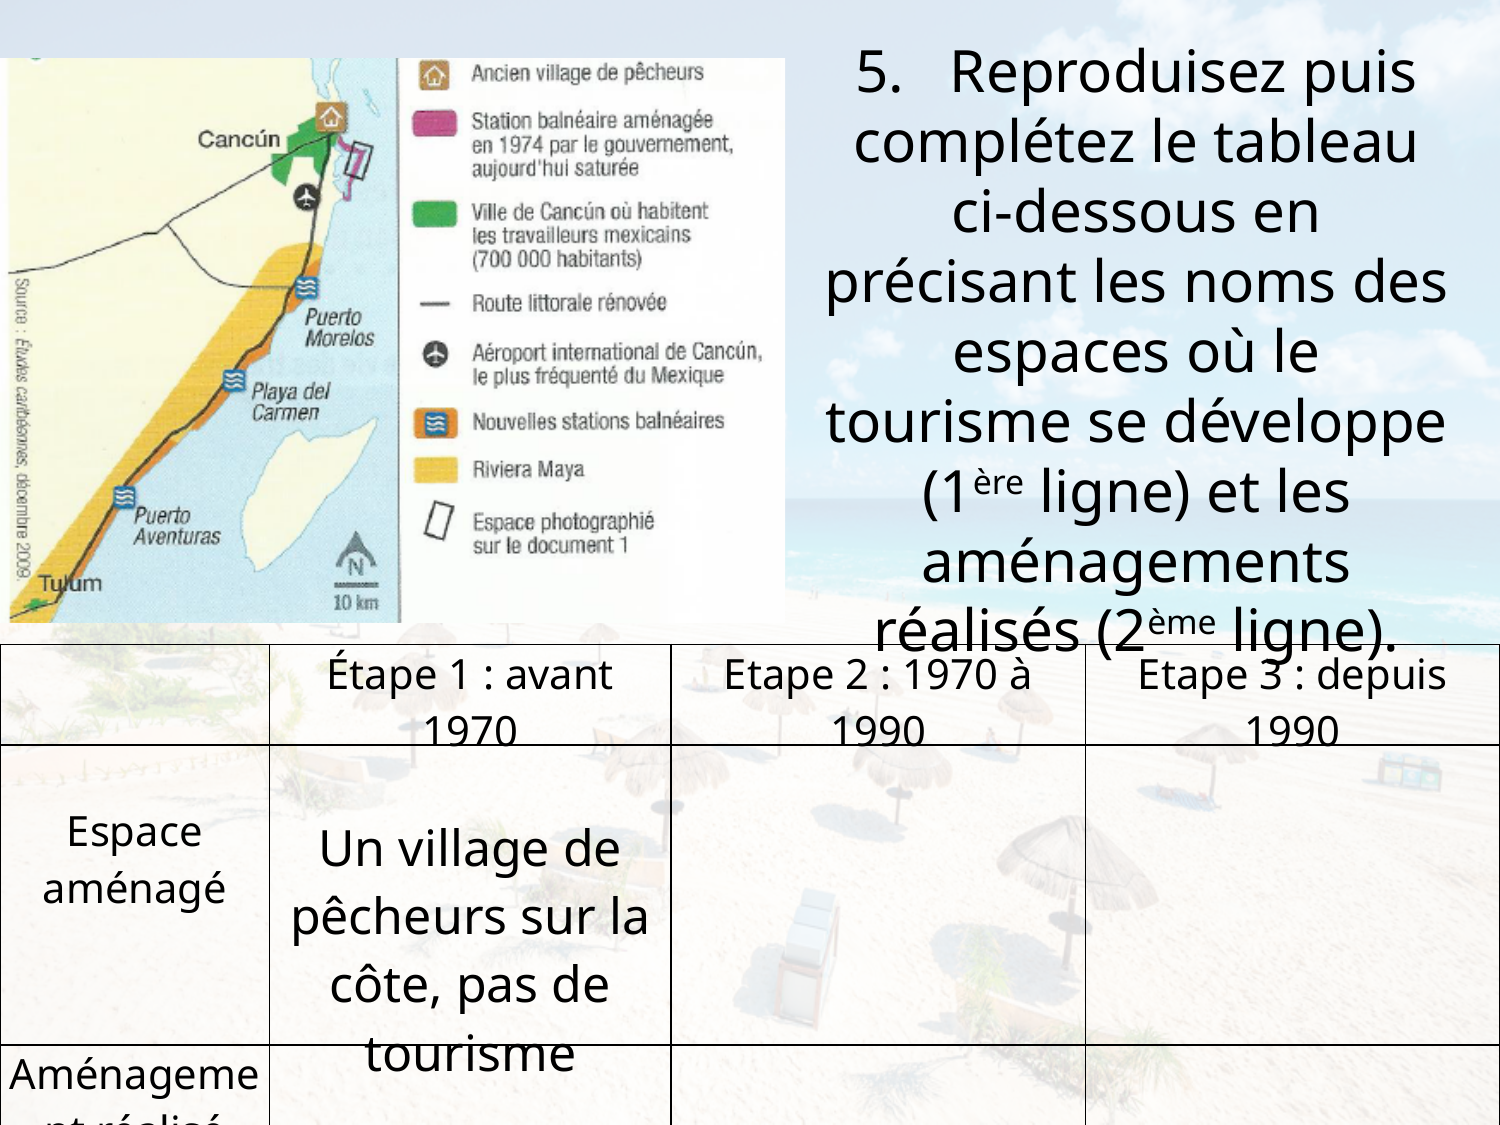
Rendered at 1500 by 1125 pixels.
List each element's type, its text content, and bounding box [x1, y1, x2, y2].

table_cell Aménagement réalisé [1, 1046, 269, 1125]
text_box 5. Reproduisez puis complétez le tableau ci-dessous en précisant les noms des espaces où le tourisme se développe (1ère ligne) et les aménagements réalisés (2ème ligne). [808, 26, 1465, 644]
table_cell [1086, 1046, 1499, 1125]
table_cell [1086, 746, 1499, 1044]
table_header Etape 3 : depuis 1990 [1086, 645, 1499, 744]
table_header Étape 1 : avant 1970 [270, 645, 670, 744]
table_header Etape 2 : 1970 à 1990 [672, 645, 1085, 744]
table_header [1, 645, 269, 744]
table_cell Espace aménagé [1, 746, 269, 1044]
table_cell [672, 1046, 1085, 1125]
table_cell Aucun [270, 1046, 670, 1125]
table_cell [672, 746, 1085, 1044]
picture [0, 58, 786, 624]
table_cell Un village de pêcheurs sur la côte, pas de tourisme [270, 746, 670, 1044]
